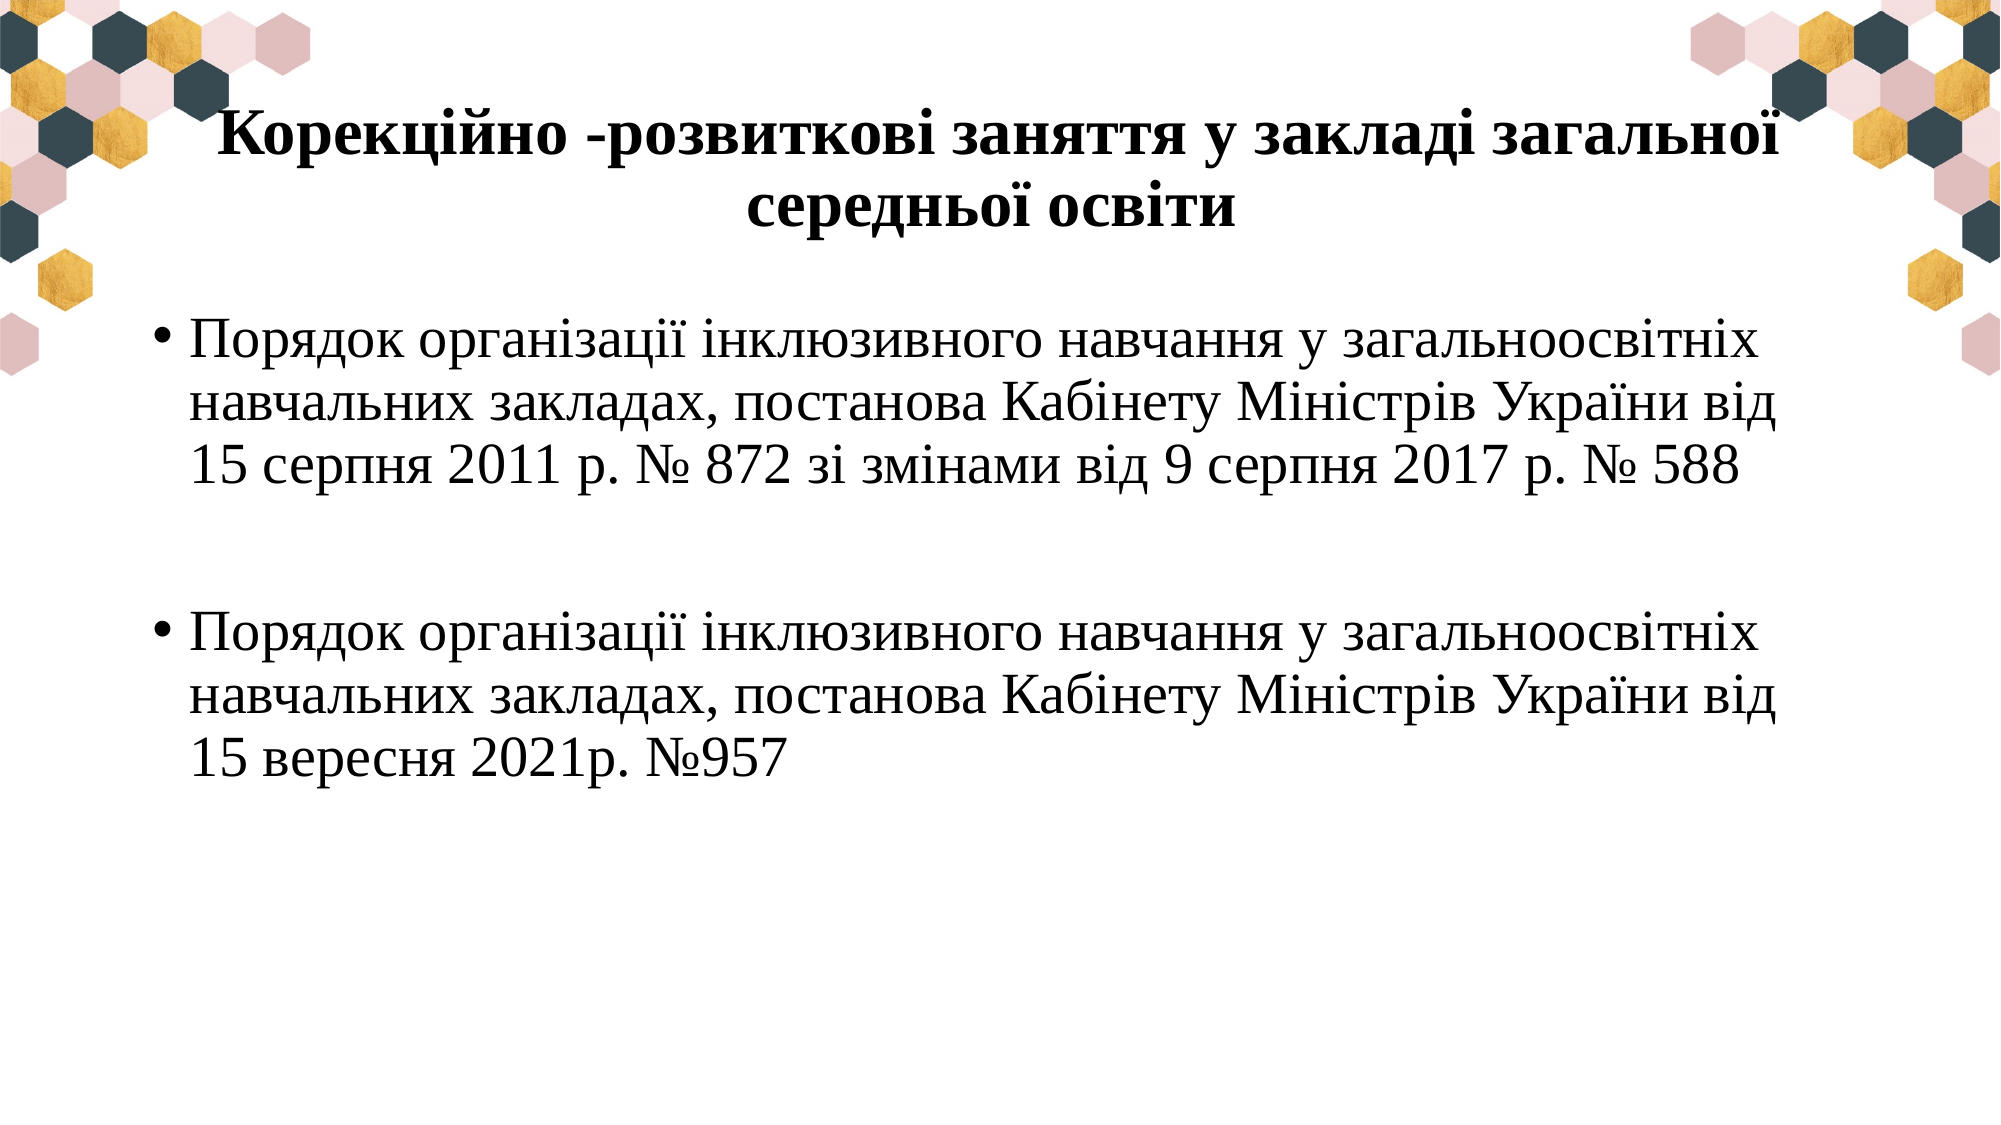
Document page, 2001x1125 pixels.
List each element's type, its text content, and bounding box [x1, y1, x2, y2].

title Корекційно -розвиткові заняття у закладі загальної середньої освіти [137, 59, 1863, 278]
picture [0, 0, 2000, 1125]
list Порядок організації інклюзивного навчання у загальноосвітніх навчальних закладах, постанова Кабінету Міністрів України від 15 серпня 2011 р. № 872 зі змінами від 9 серпня 2017 р. № 588 Порядок організації інклюзивного навчання у загальноосвітніх навчальних закладах, постанова Кабінету Міністрів України від 15 вересня 2021р. №957 [137, 299, 1863, 1014]
